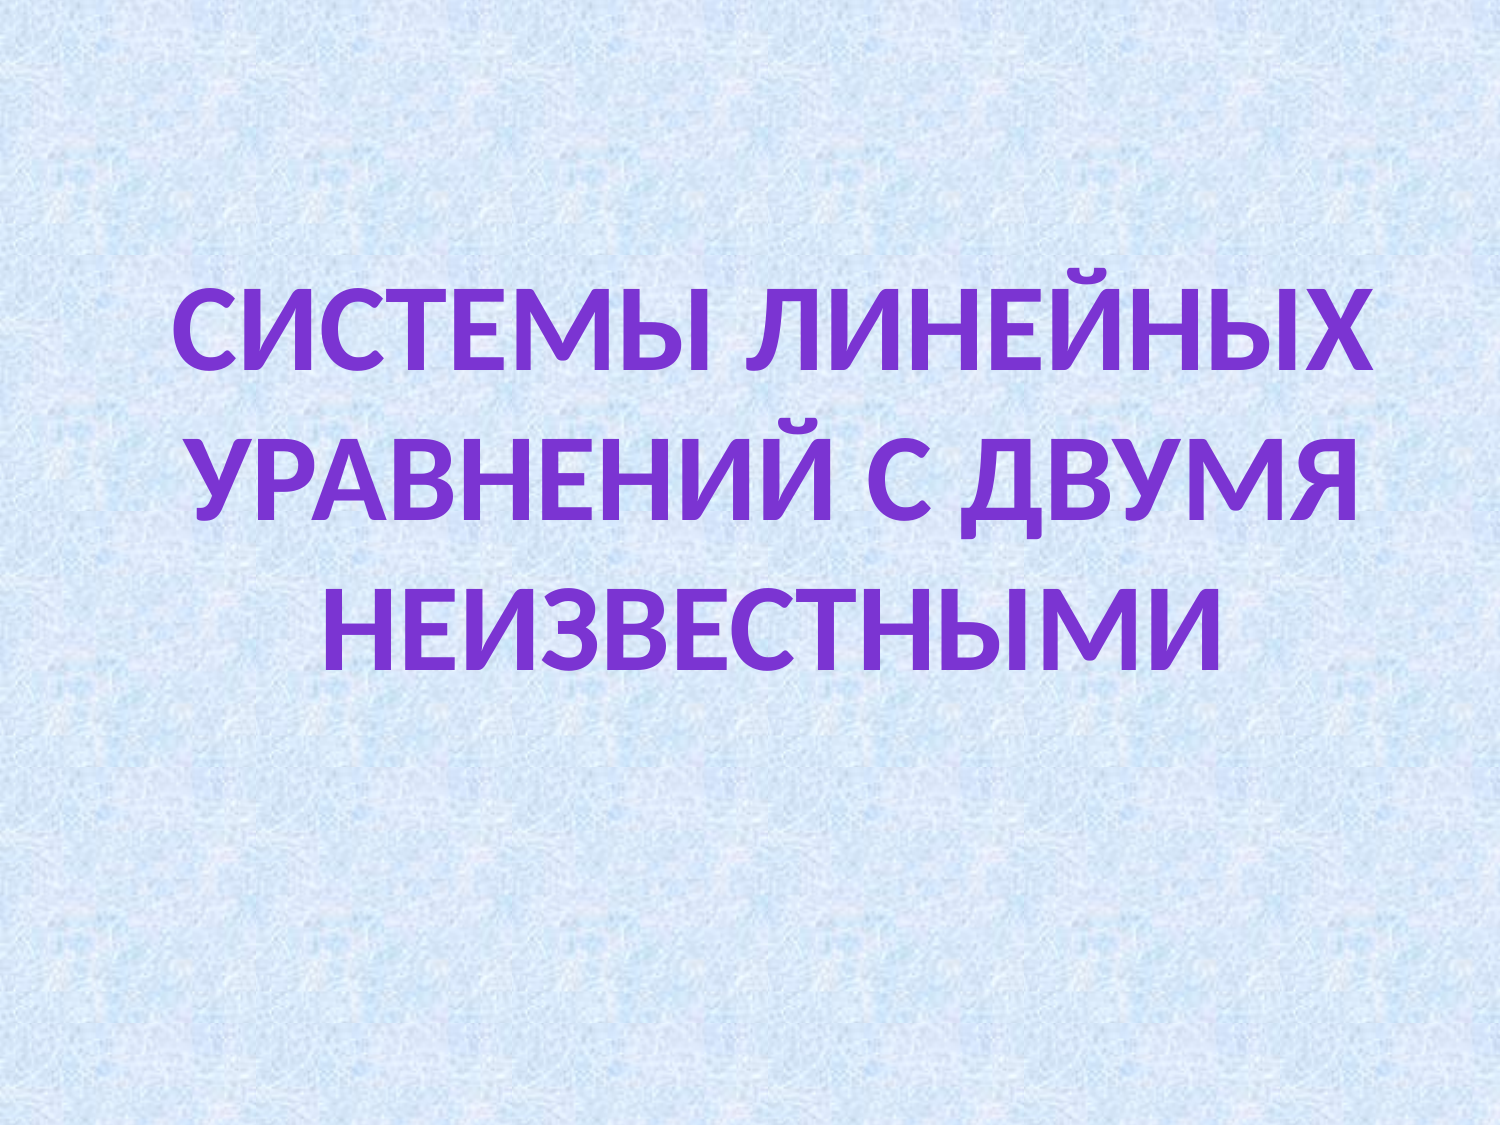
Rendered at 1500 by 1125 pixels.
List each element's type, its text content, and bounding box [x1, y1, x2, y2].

picture [0, 0, 1500, 1125]
title СИСТЕМЫ ЛИНЕЙНЫХ УРАВНЕНИЙ С ДВУМЯ НЕИЗВЕСТНЫМИ [135, 349, 1411, 591]
